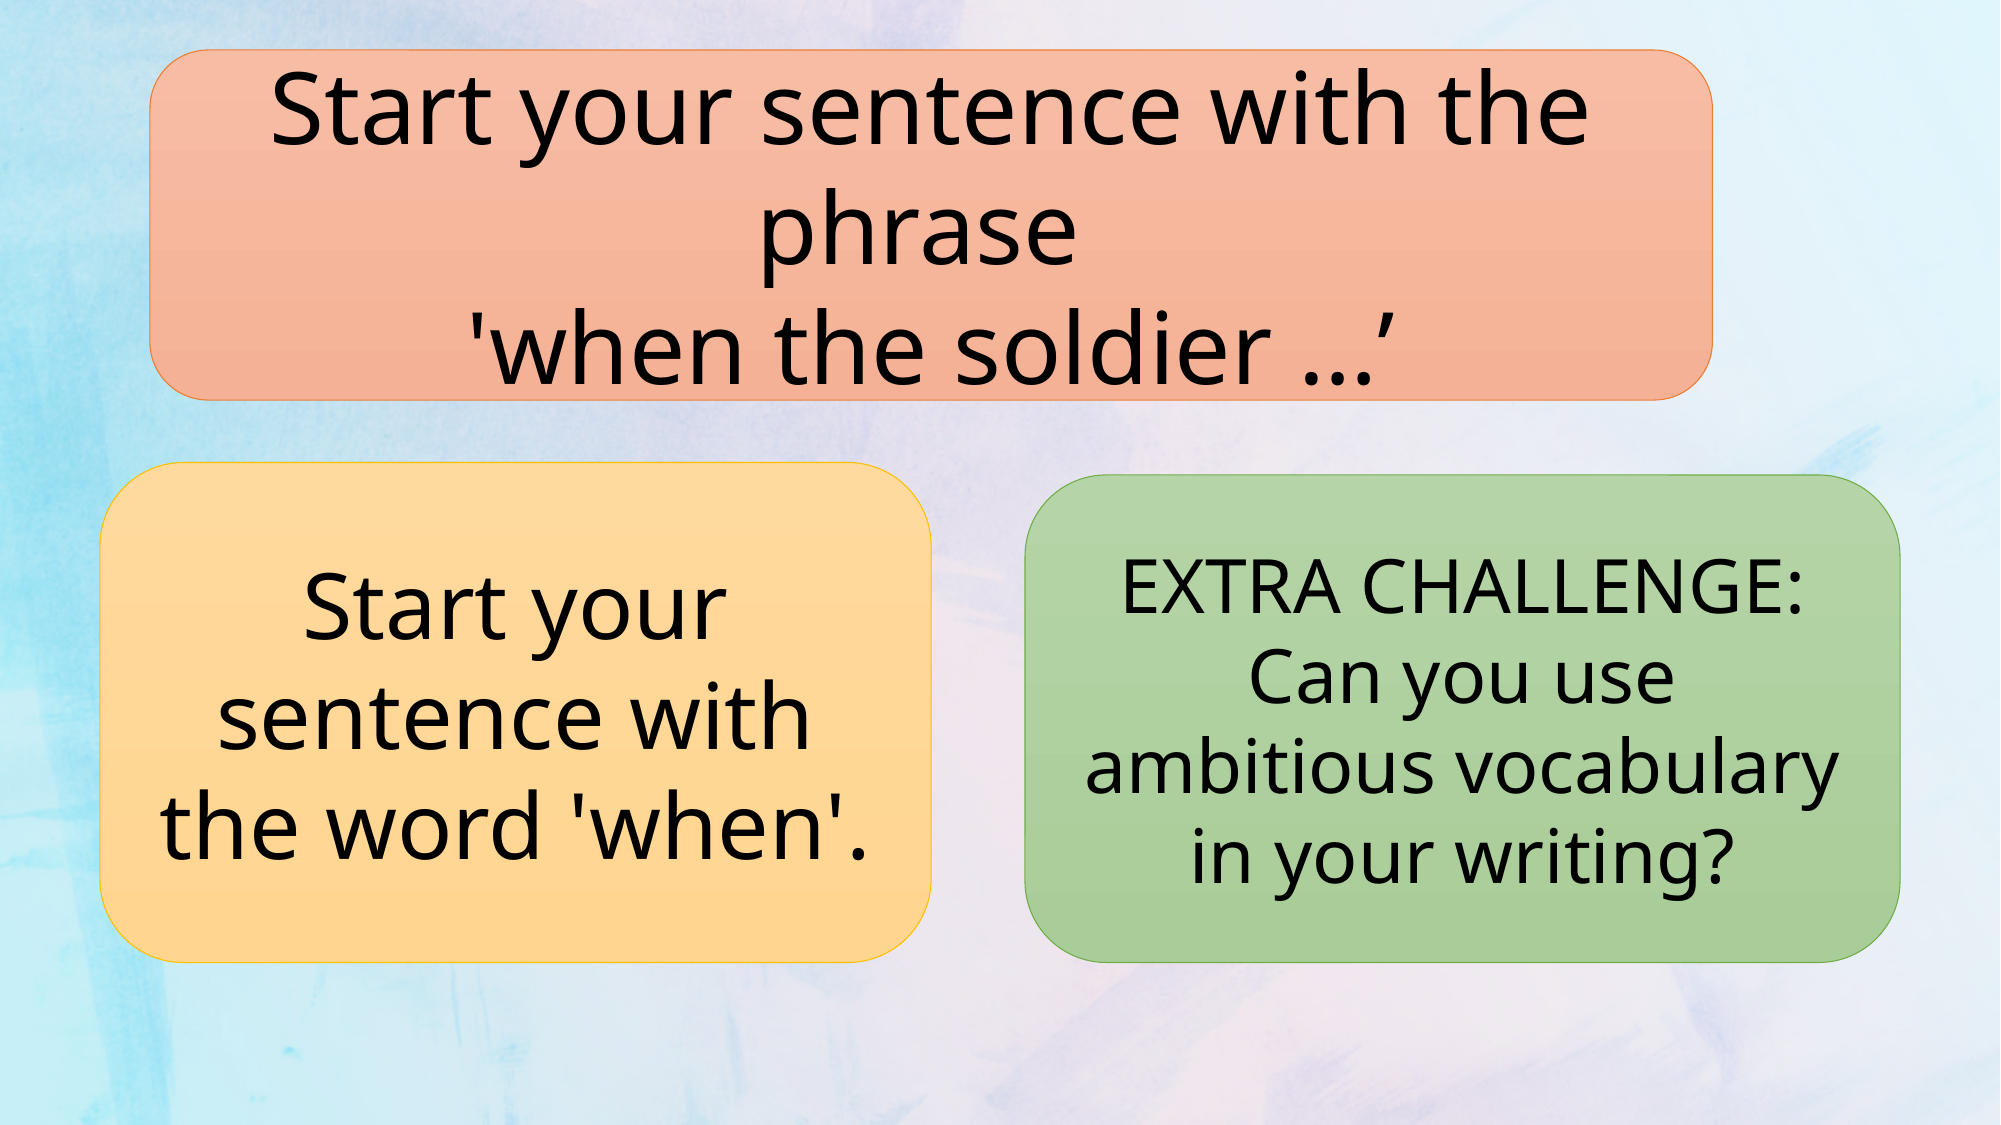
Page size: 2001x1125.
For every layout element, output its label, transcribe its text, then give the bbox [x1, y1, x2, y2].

text_box EXTRA CHALLENGE: Can you use ambitious vocabulary in your writing? [1024, 474, 1901, 964]
text_box Start your sentence with the phrase 'when the soldier …’ [149, 49, 1713, 401]
text_box Start your sentence with the word 'when'. [99, 461, 932, 964]
